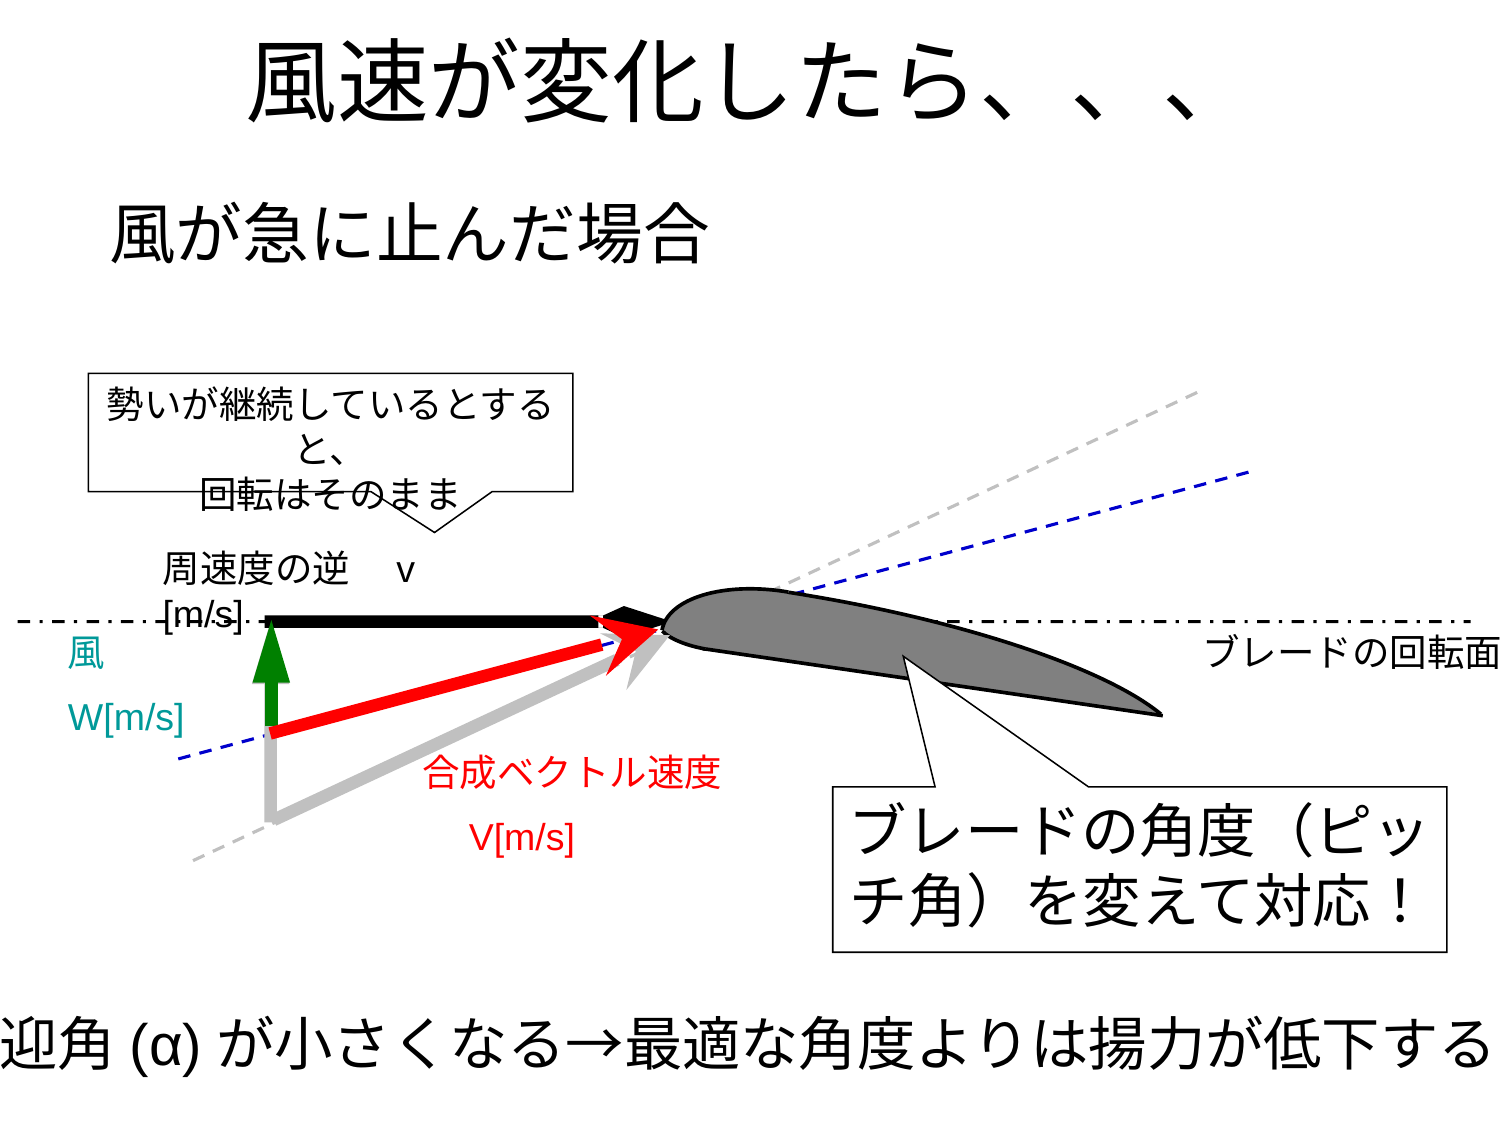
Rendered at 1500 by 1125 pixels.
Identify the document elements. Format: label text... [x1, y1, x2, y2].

text_box 周速度の逆 v [m/s] [147, 537, 609, 643]
text_box [635, 624, 655, 645]
text_box ブレードの角度（ピッチ角）を変えて対応！ [832, 716, 1447, 953]
title 風速が変化したら、、、 [75, 0, 1425, 173]
text_box 風が急に止んだ場合 [94, 184, 725, 280]
text_box 風 W[m/s] [53, 621, 219, 746]
text_box ブレードの回転面 [1187, 621, 1500, 682]
text_box [265, 620, 278, 727]
text_box 合成ベクトル速度 V[m/s] [407, 741, 934, 866]
text_box 迎角(α)が小さくなる→最適な角度よりは揚力が低下する [0, 999, 1500, 1085]
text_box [660, 614, 1169, 709]
text_box 勢いが継続しているとすると、 回転はそのまま [88, 373, 573, 533]
